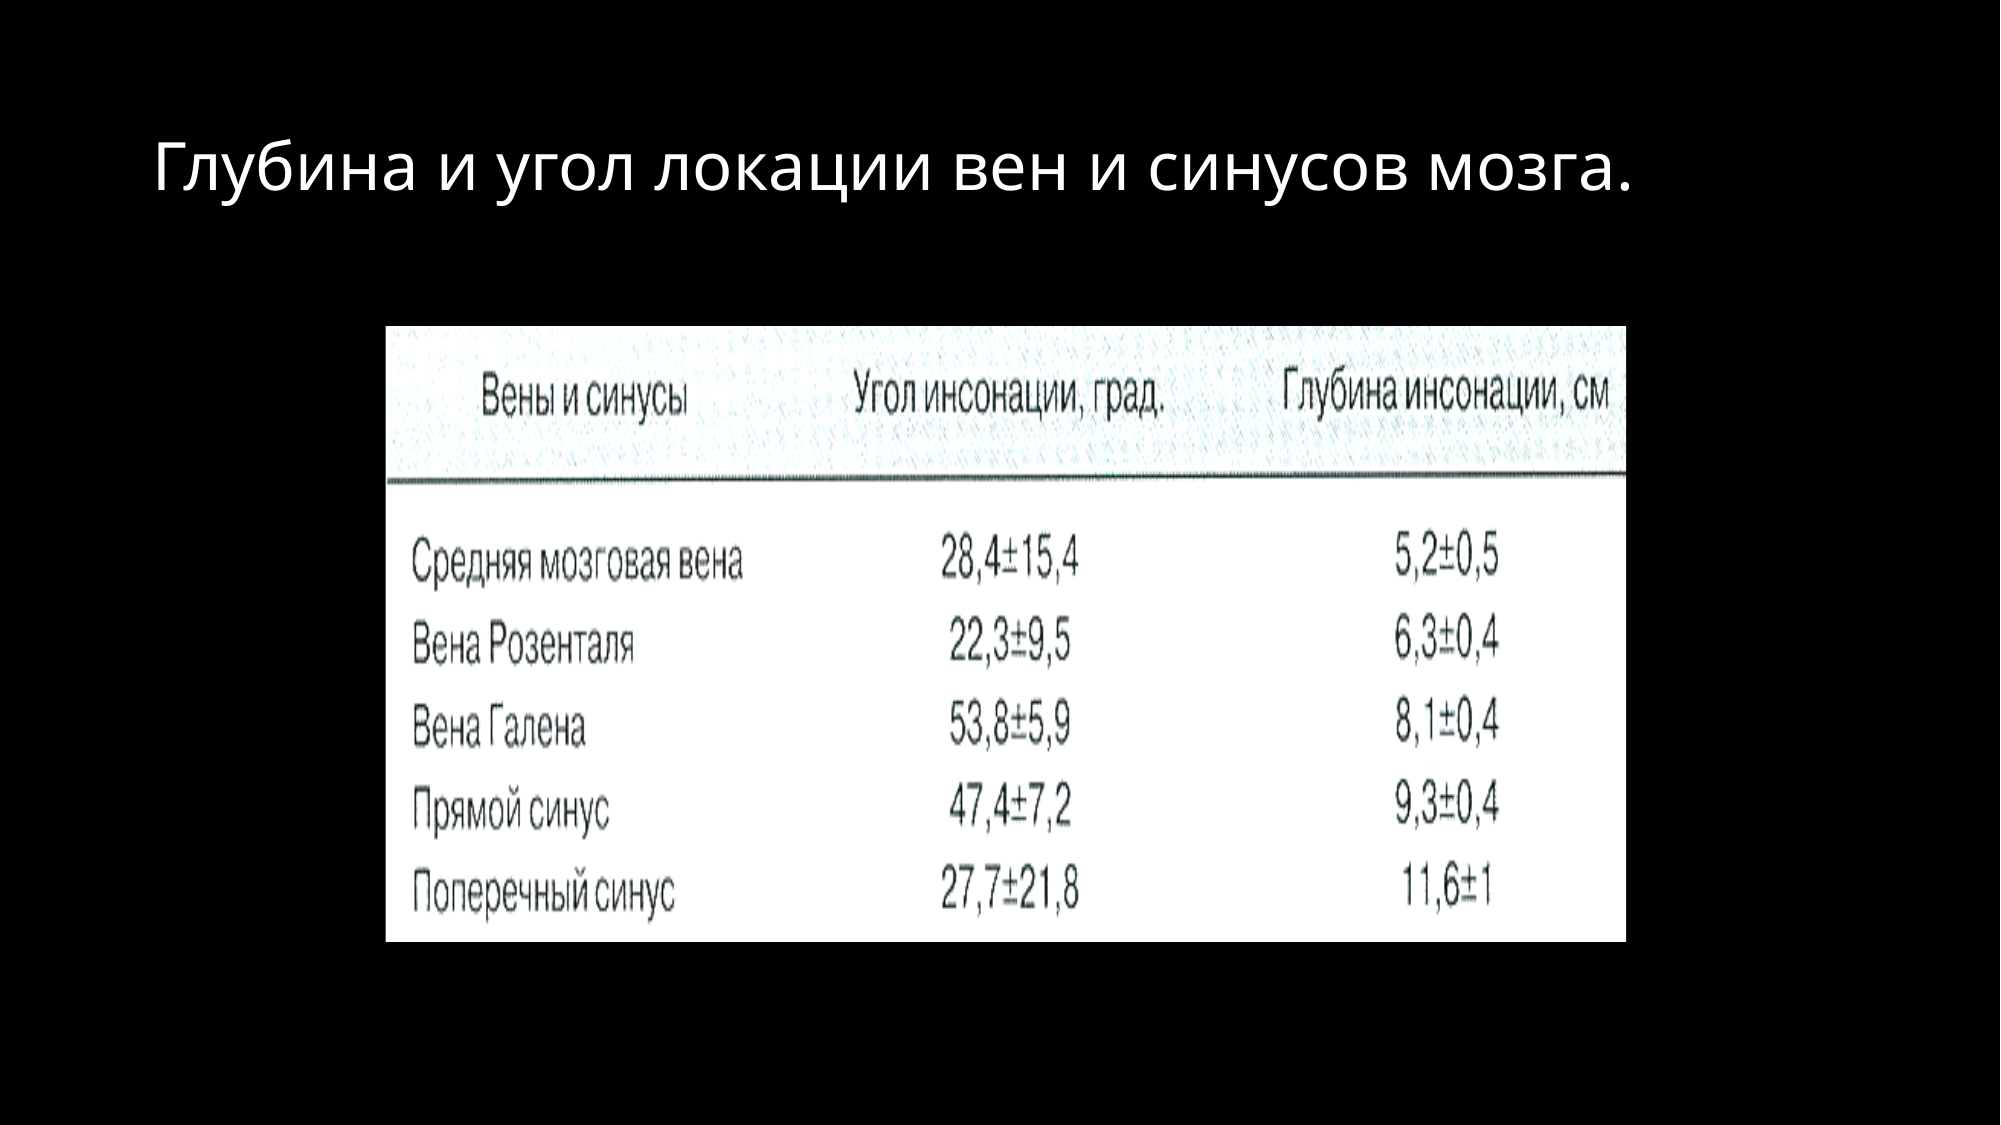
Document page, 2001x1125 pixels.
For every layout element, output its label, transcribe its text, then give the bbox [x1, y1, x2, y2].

title Глубина и угол локации вен и синусов мозга. [137, 59, 1863, 278]
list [385, 326, 1626, 942]
